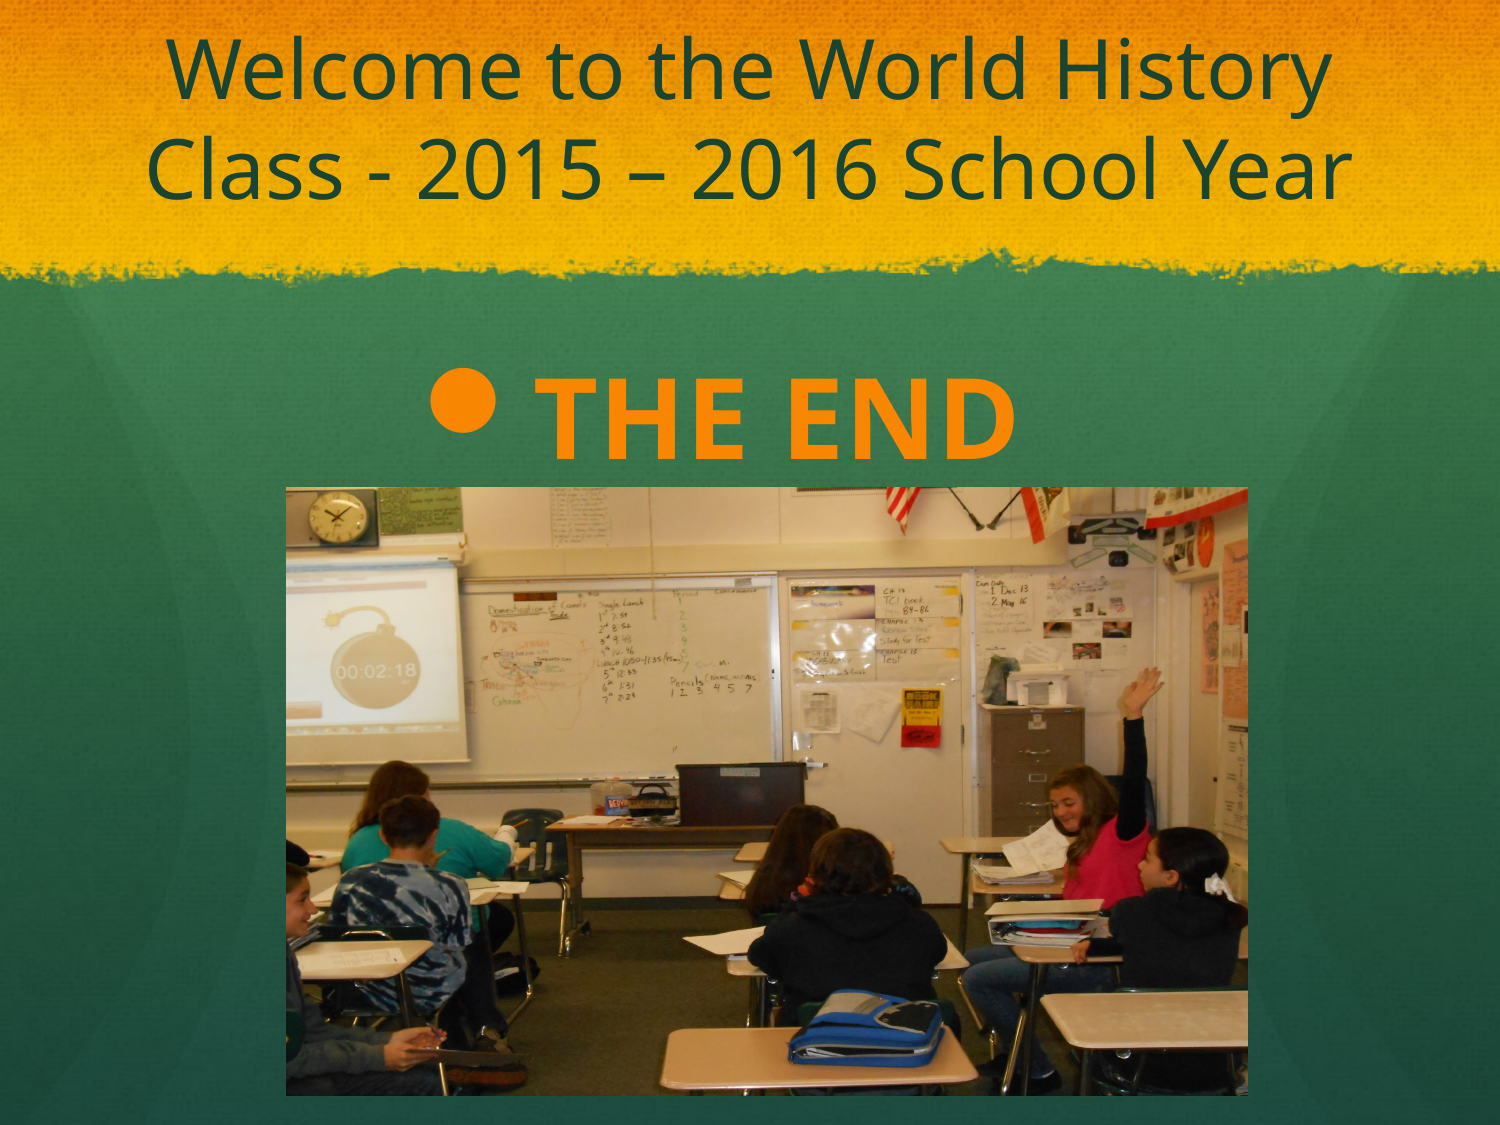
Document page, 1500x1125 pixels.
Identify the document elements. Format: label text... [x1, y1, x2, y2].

title Welcome to the World History Class - 2015 – 2016 School Year [125, 0, 1375, 233]
picture [0, 0, 1500, 1125]
list THE END [125, 339, 1375, 1026]
